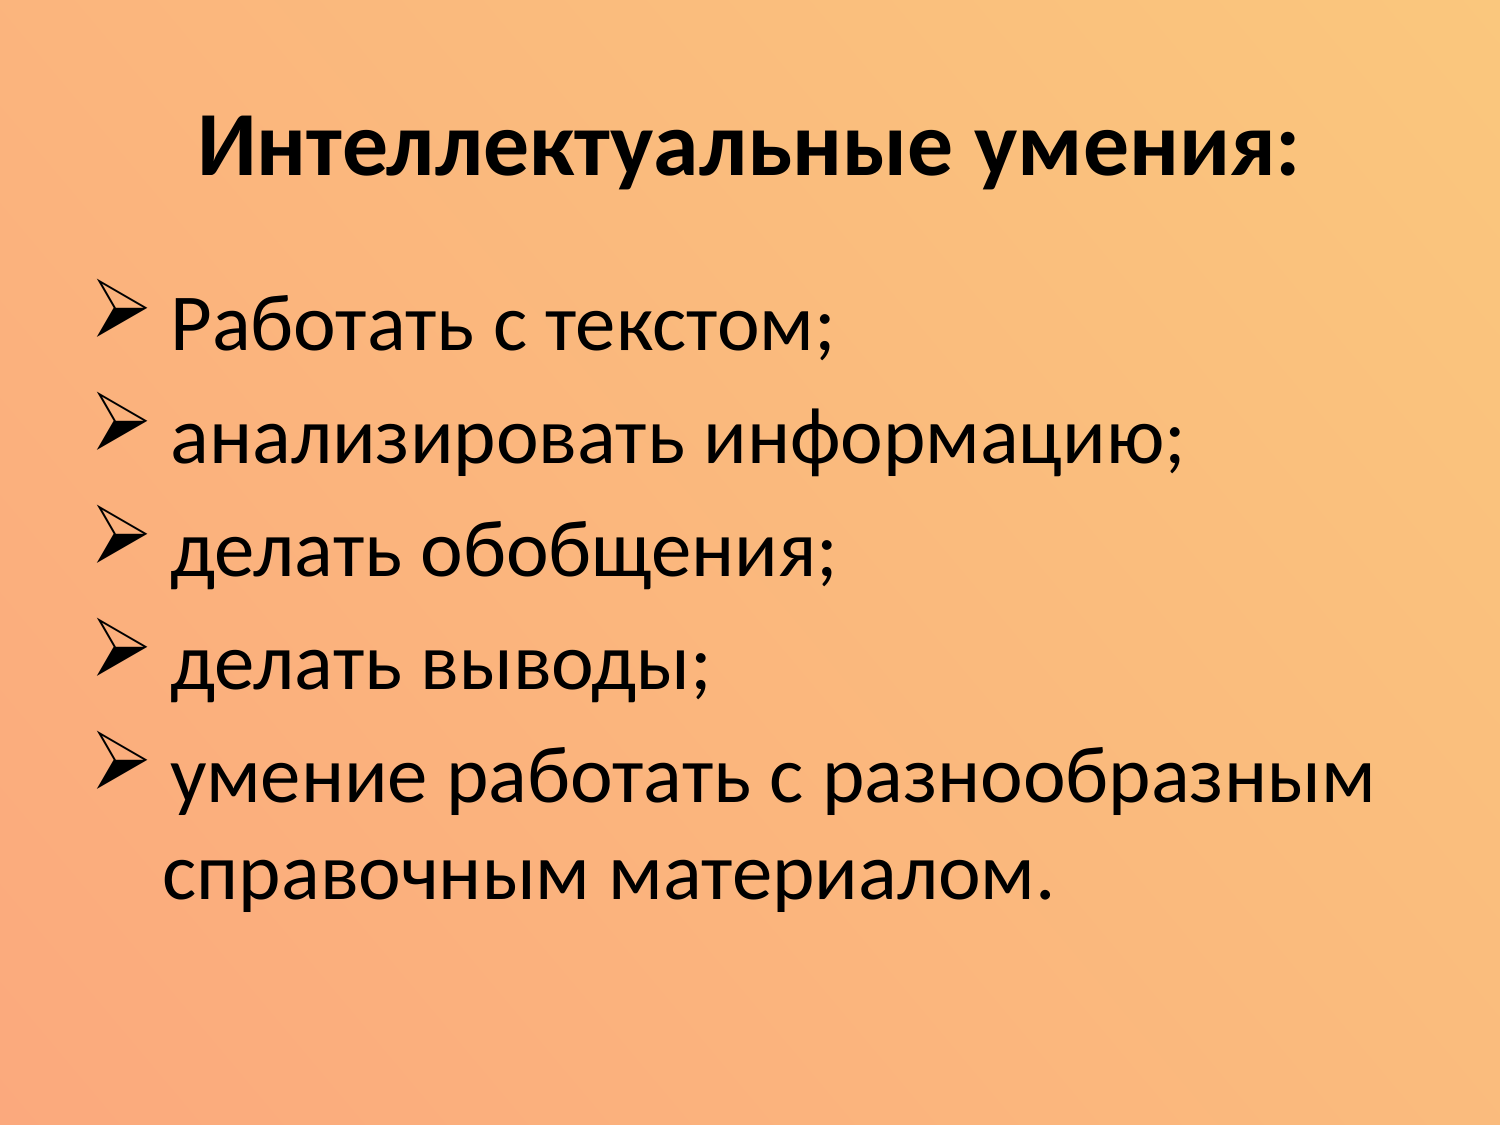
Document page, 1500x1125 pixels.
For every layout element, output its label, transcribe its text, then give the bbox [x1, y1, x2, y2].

title Интеллектуальные умения: [75, 45, 1425, 233]
list Работать с текстом; анализировать информацию; делать обобщения; делать выводы; умение работать с разнообразным справочным материалом. [75, 262, 1425, 1005]
